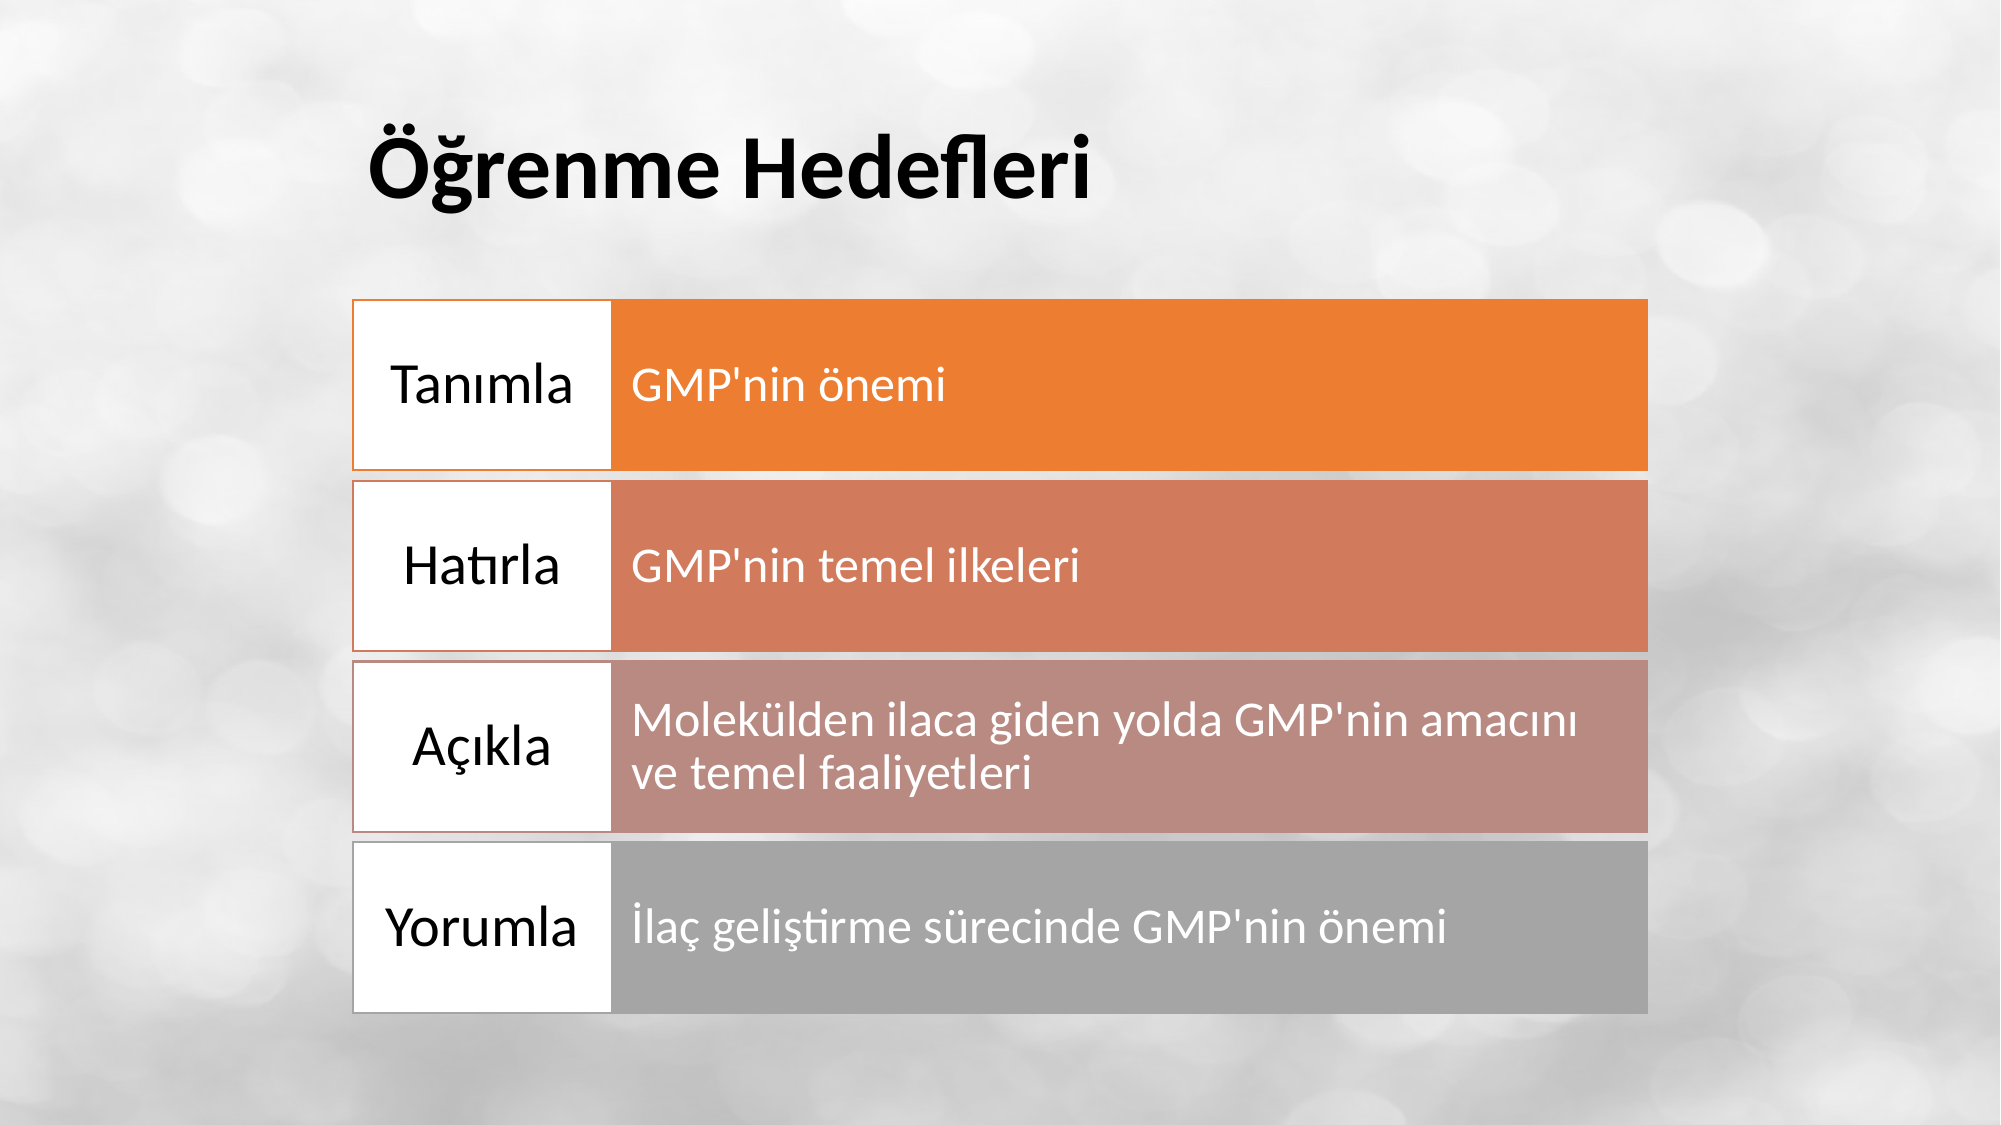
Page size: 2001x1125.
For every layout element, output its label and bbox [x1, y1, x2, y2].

picture [0, 0, 2000, 1125]
list [353, 299, 1647, 1014]
